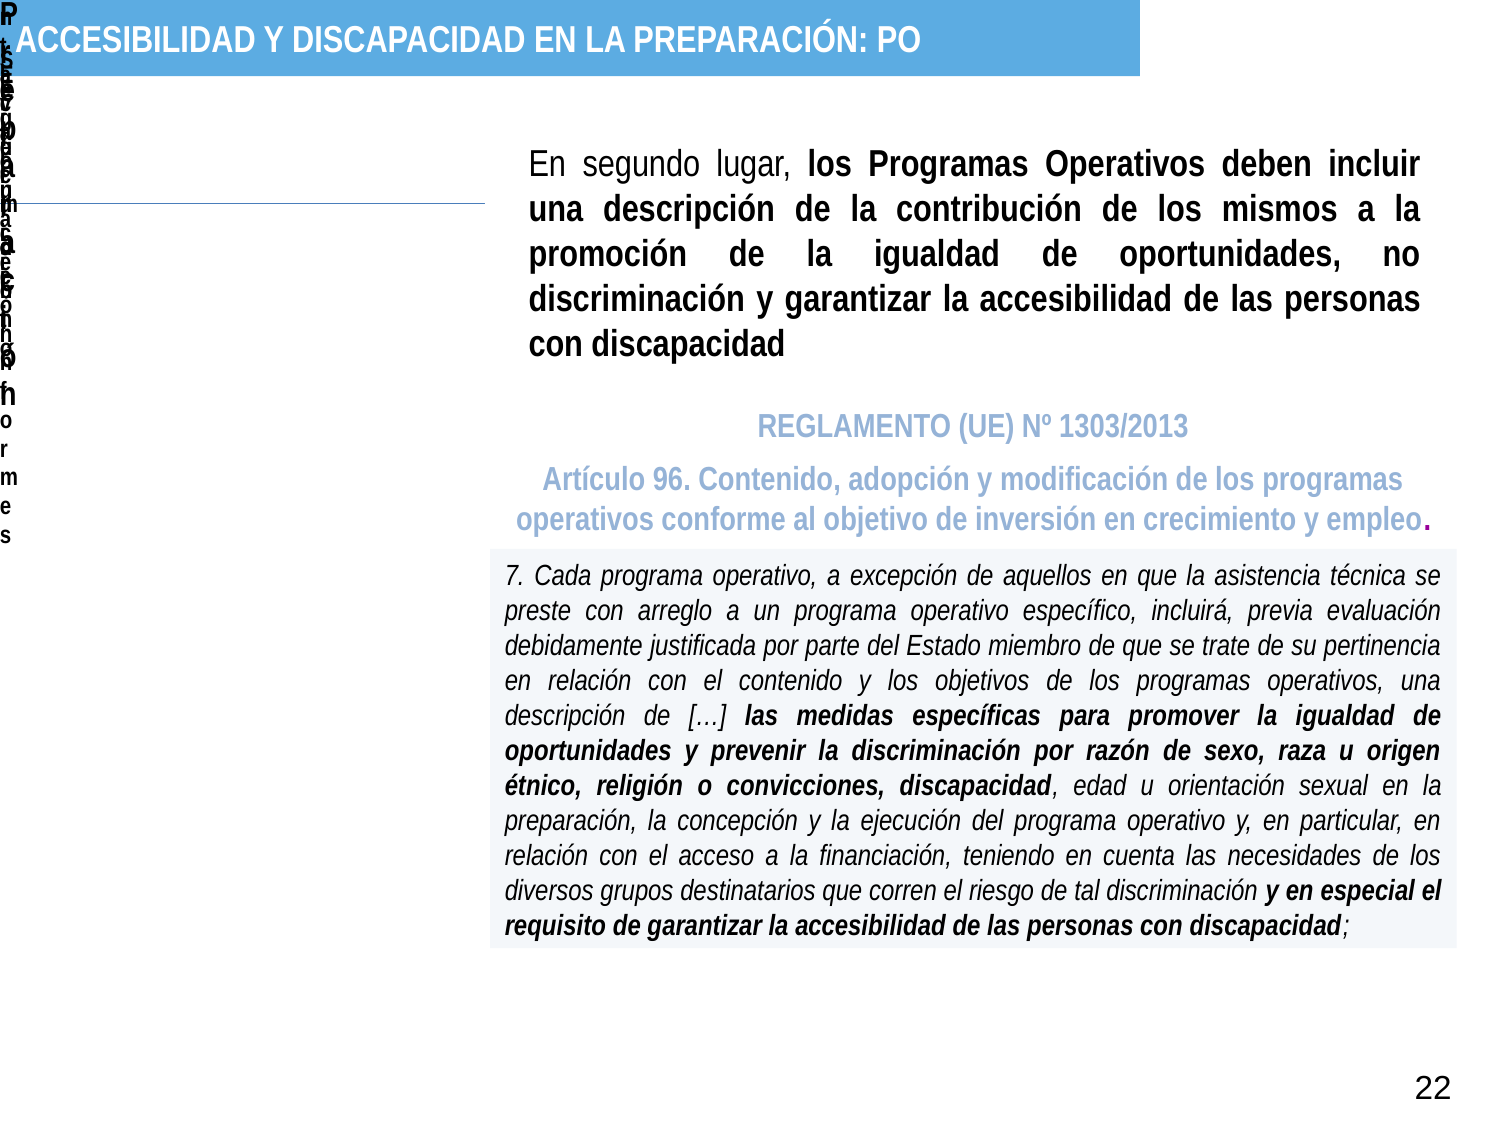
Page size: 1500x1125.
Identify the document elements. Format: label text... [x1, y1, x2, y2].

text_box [0, 54, 485, 651]
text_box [489, 396, 1457, 954]
text_box [0, 0, 1142, 78]
text_box En segundo lugar, los Programas Operativos deben incluir una descripción de la contribución de los mismos a la promoción de la igualdad de oportunidades, no discriminación y garantizar la accesibilidad de las personas con discapacidad [513, 131, 1436, 371]
text_box 22 [1399, 1058, 1500, 1114]
list ACCESIBILIDAD Y DISCAPACIDAD EN LA PREPARACIÓN: PO [0, 6, 1080, 63]
